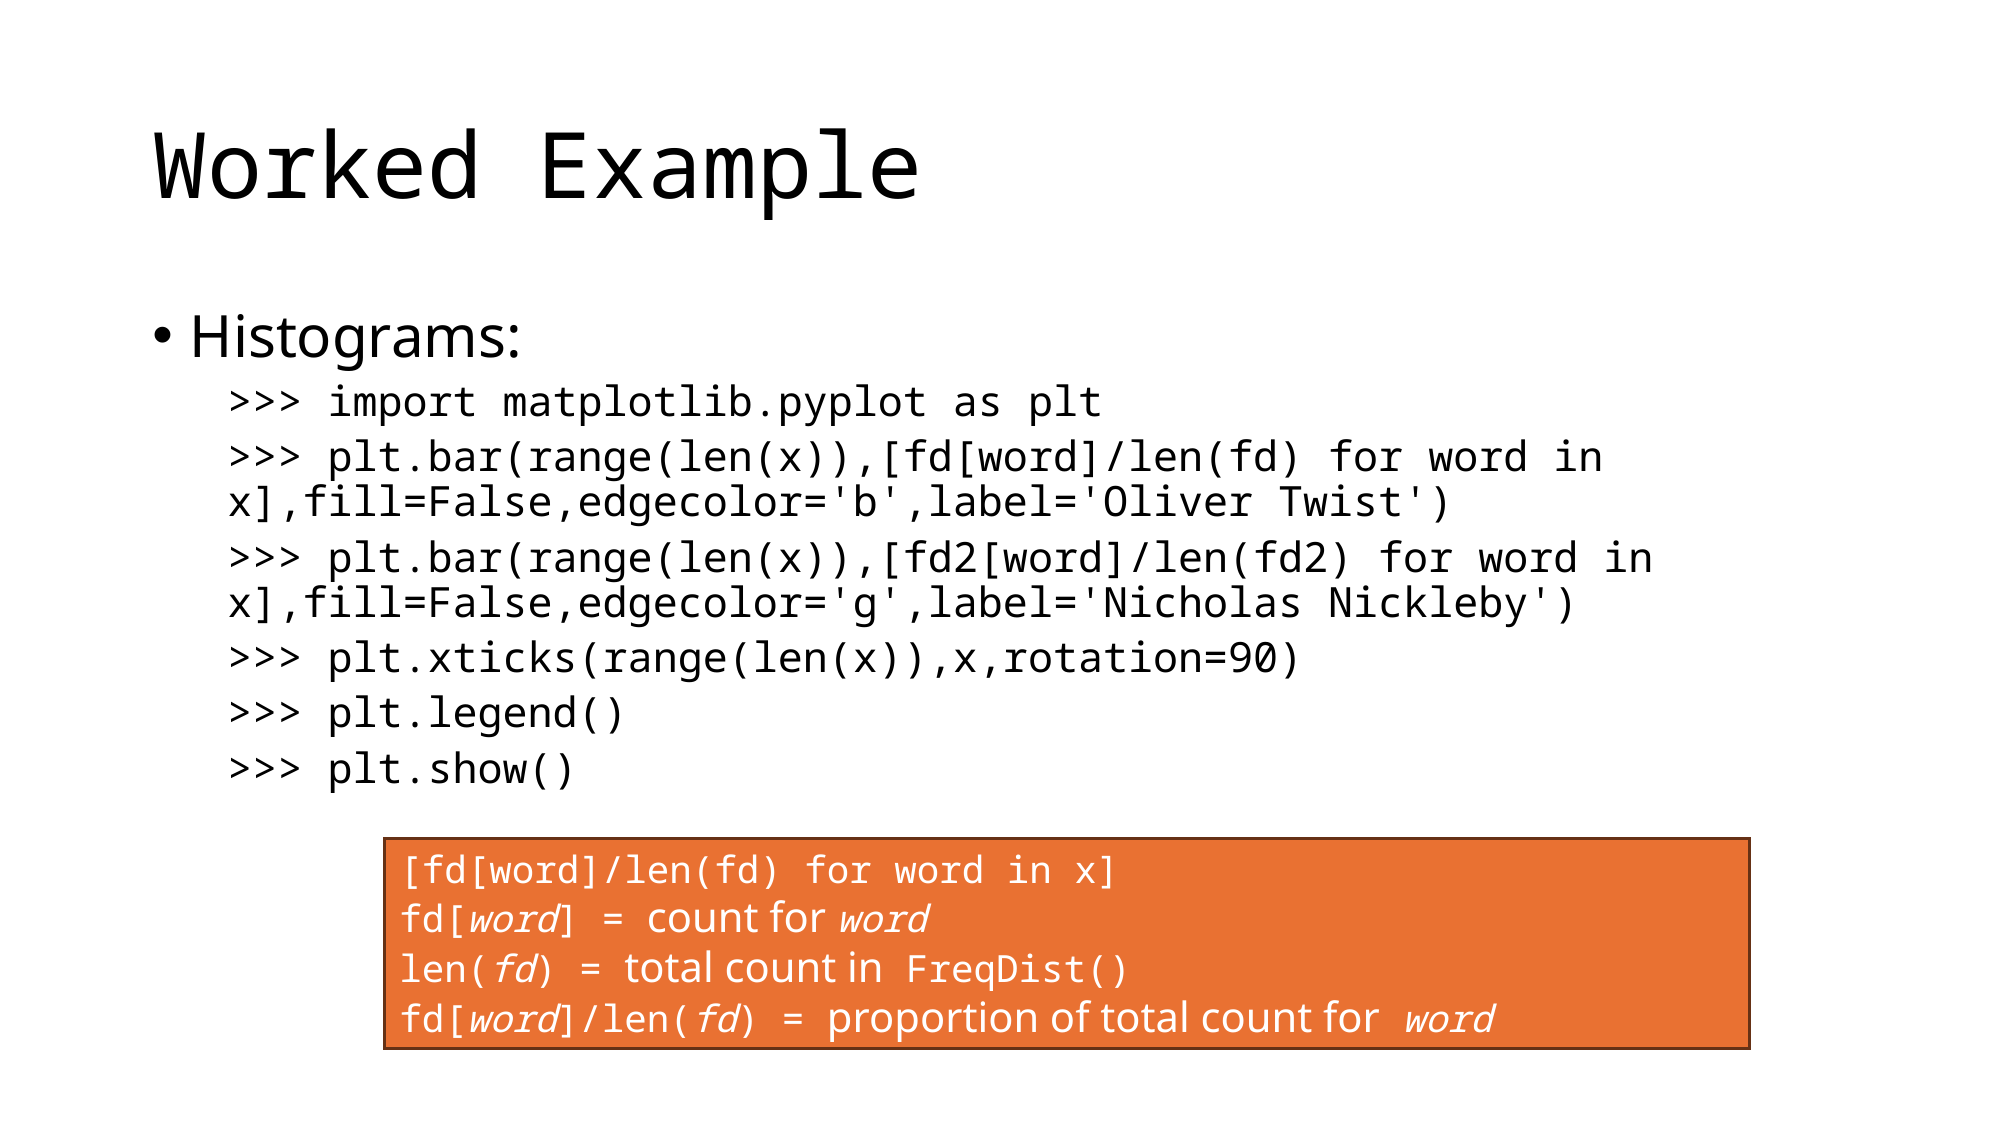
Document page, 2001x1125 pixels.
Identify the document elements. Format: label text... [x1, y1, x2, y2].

title Worked Example [137, 59, 1863, 278]
list Histograms: >>> import matplotlib.pyplot as plt >>> plt.bar(range(len(x)),[fd[word]/len(fd) for word in x],fill=False,edgecolor='b',label='Oliver Twist') >>> plt.bar(range(len(x)),[fd2[word]/len(fd2) for word in x],fill=False,edgecolor='g',label='Nicholas Nickleby') >>> plt.xticks(range(len(x)),x,rotation=90) >>> plt.legend() >>> plt.show() [137, 299, 1934, 1014]
text_box [fd[word]/len(fd) for word in x] fd[word] = count for word len(fd) = total count in FreqDist() fd[word]/len(fd) = proportion of total count for word [383, 837, 1751, 1050]
